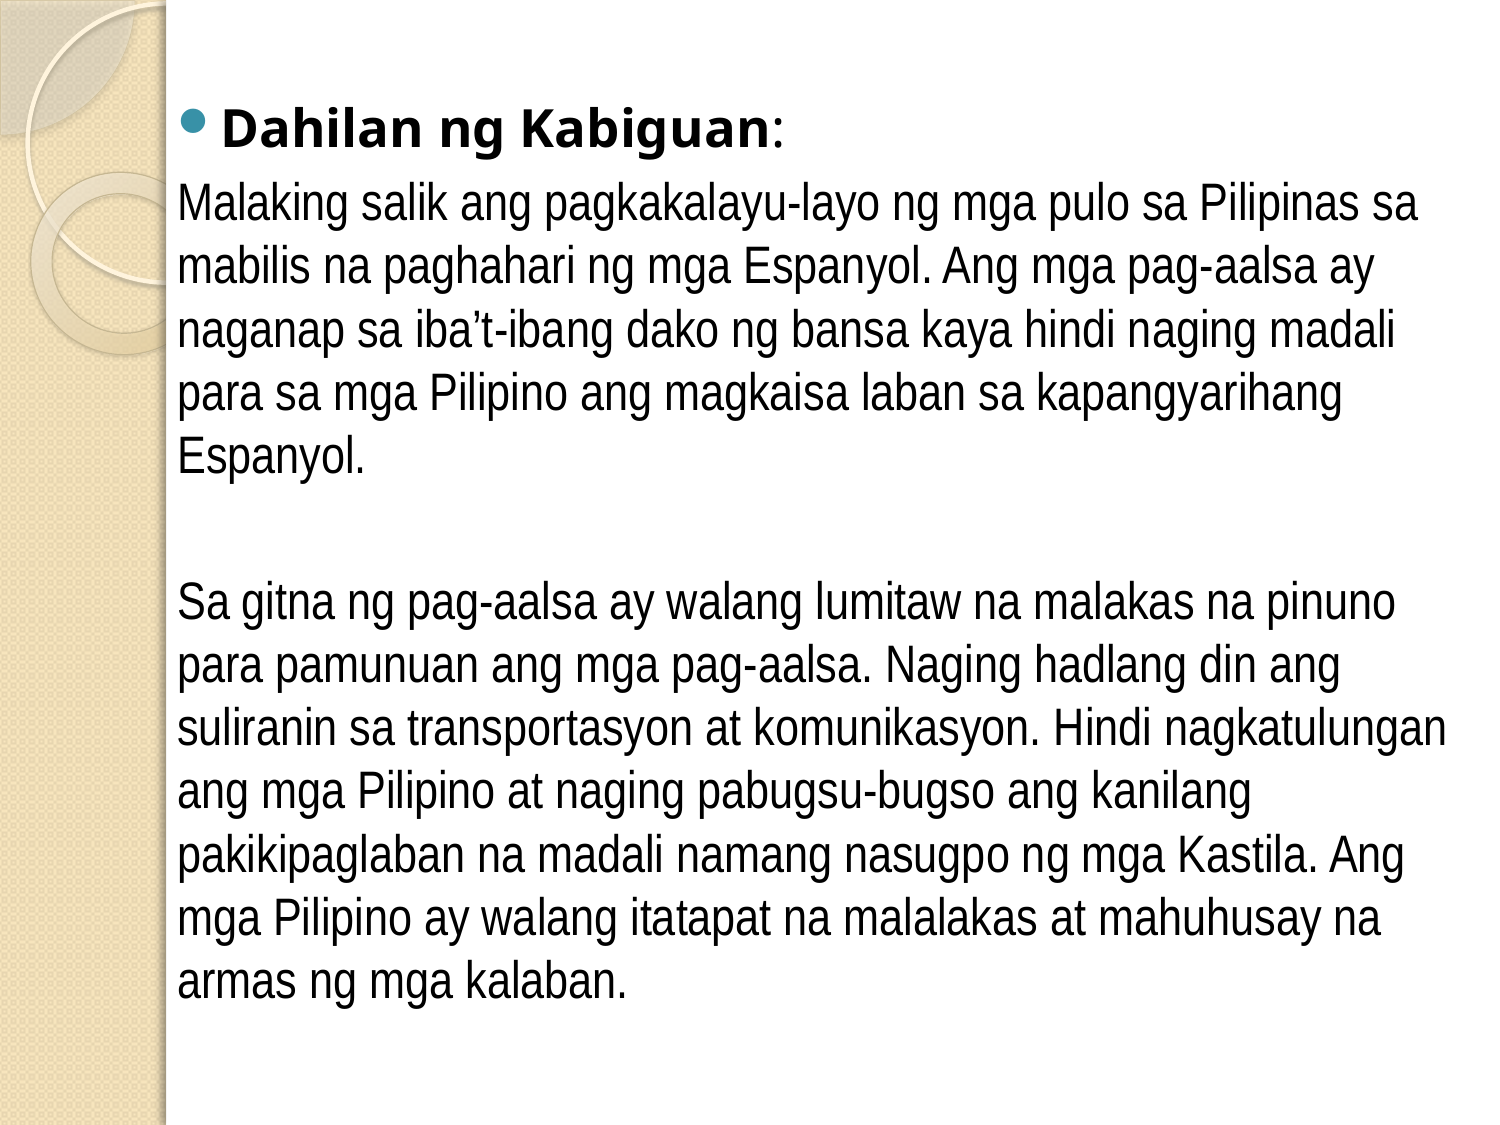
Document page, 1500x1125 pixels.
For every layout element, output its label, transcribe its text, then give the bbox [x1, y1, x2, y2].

list Dahilan ng Kabiguan: Malaking salik ang pagkakalayu-layo ng mga pulo sa Pilipinas sa mabilis na paghahari ng mga Espanyol. Ang mga pag-aalsa ay naganap sa iba’t-ibang dako ng bansa kaya hindi naging madali para sa mga Pilipino ang magkaisa laban sa kapangyarihang Espanyol. Sa gitna ng pag-aalsa ay walang lumitaw na malakas na pinuno para pamunuan ang mga pag-aalsa. Naging hadlang din ang suliranin sa transportasyon at komunikasyon. Hindi nagkatulungan ang mga Pilipino at naging pabugsu-bugso ang kanilang pakikipaglaban na madali namang nasugpo ng mga Kastila. Ang mga Pilipino ay walang itatapat na malalakas at mahuhusay na armas ng mga kalaban. [150, 87, 1466, 1025]
